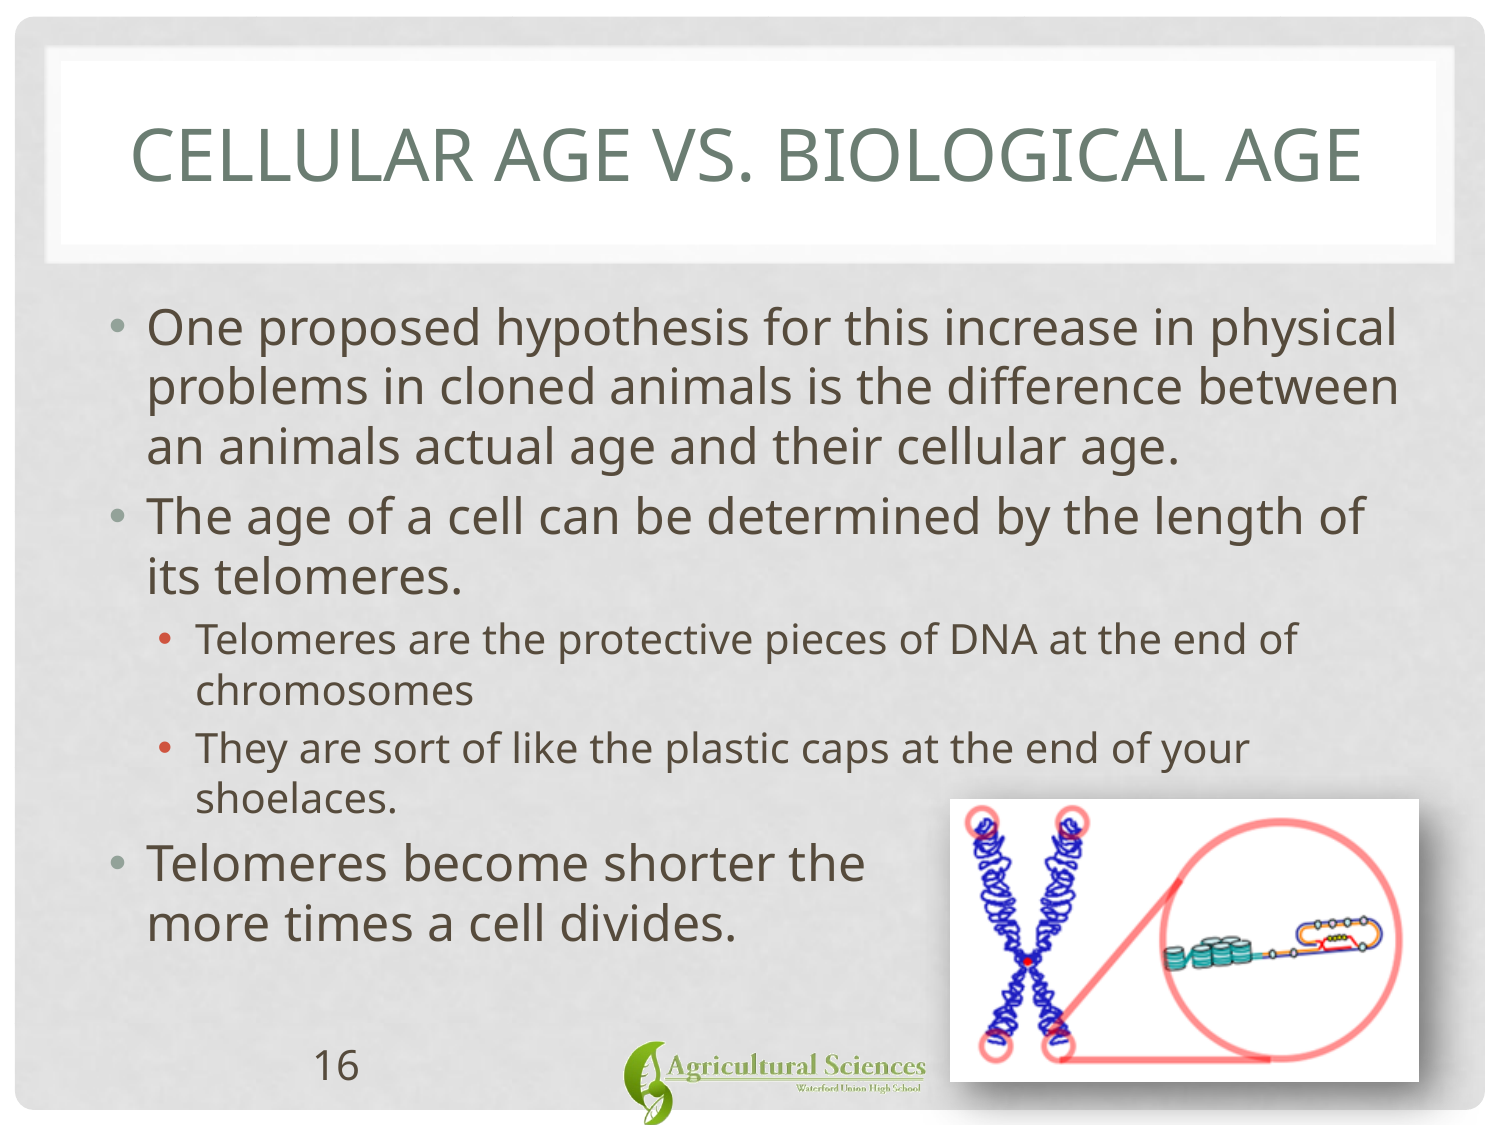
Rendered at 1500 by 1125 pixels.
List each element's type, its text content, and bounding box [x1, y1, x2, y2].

title Cellular Age vs. Biological Age [69, 66, 1425, 238]
slide_number 16 [24, 1037, 375, 1098]
list One proposed hypothesis for this increase in physical problems in cloned animals is the difference between an animals actual age and their cellular age. The age of a cell can be determined by the length of its telomeres. Telomeres are the protective pieces of DNA at the end of chromosomes They are sort of like the plastic caps at the end of your shoelaces. Telomeres become shorter the more times a cell divides. [75, 287, 1425, 1005]
picture [612, 1037, 938, 1125]
picture [949, 799, 1419, 1082]
